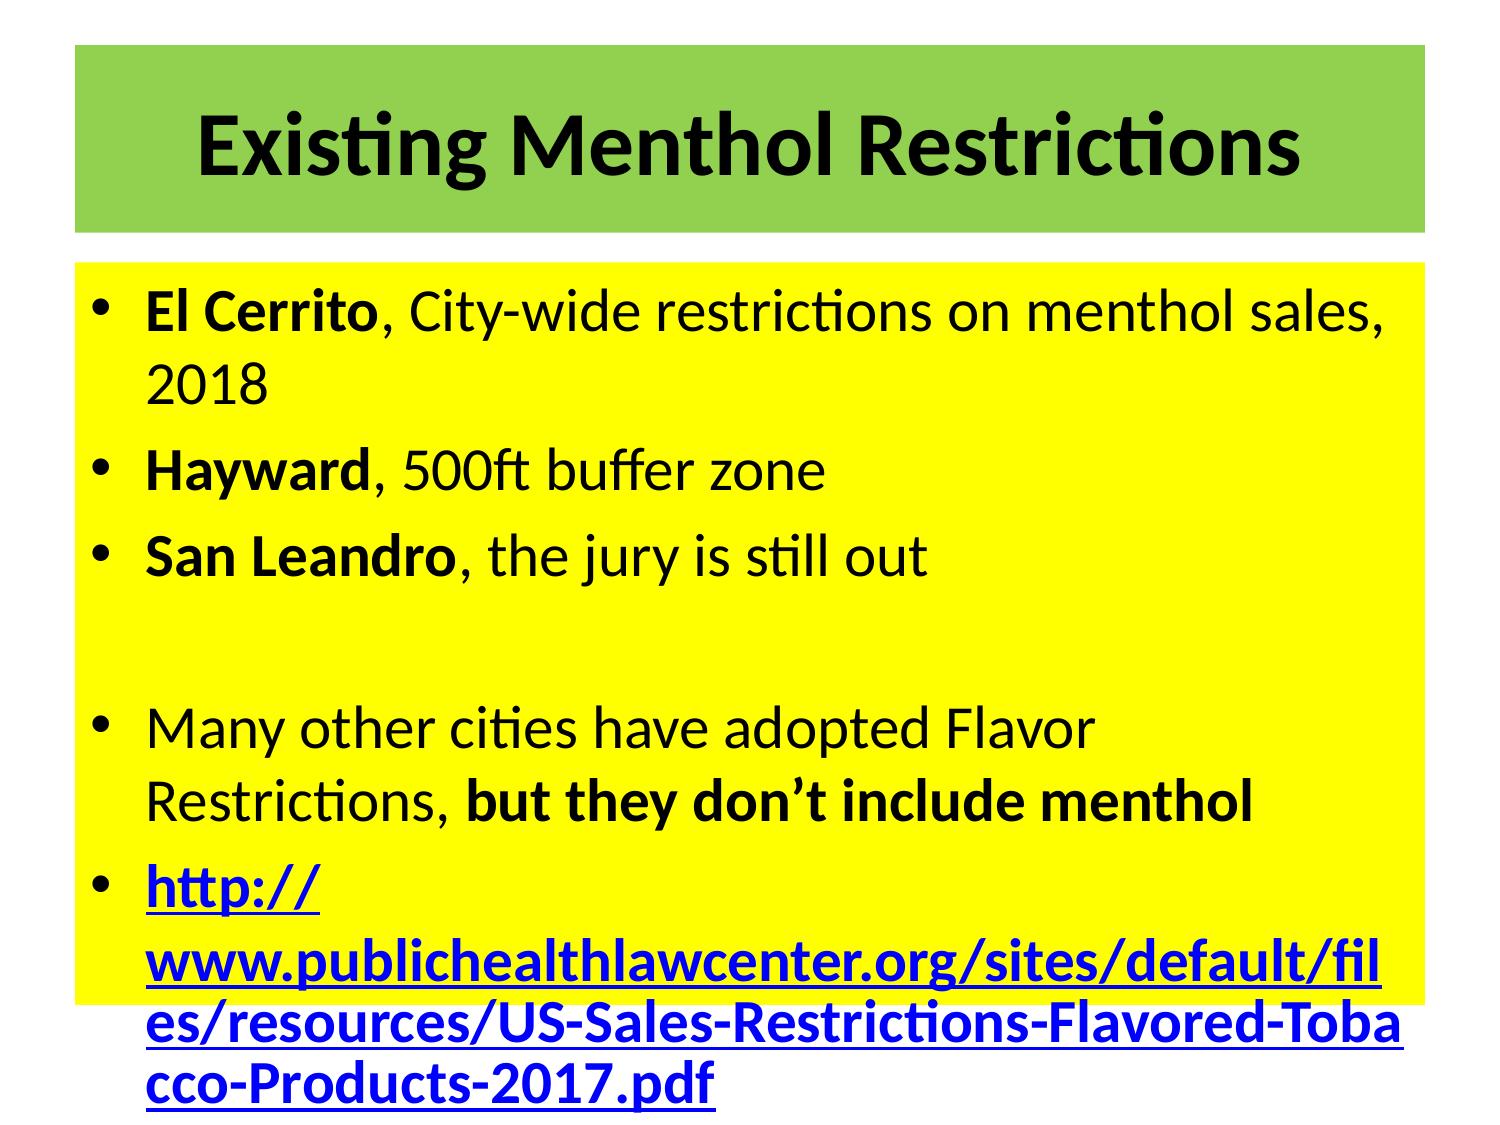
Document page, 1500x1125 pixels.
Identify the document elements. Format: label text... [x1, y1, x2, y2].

title Existing Menthol Restrictions [75, 45, 1425, 233]
list El Cerrito, City-wide restrictions on menthol sales, 2018 Hayward, 500ft buffer zone San Leandro, the jury is still out Many other cities have adopted Flavor Restrictions, but they don’t include menthol http://www.publichealthlawcenter.org/sites/default/files/resources/US-Sales-Restrictions-Flavored-Tobacco-Products-2017.pdf [75, 262, 1425, 1005]
